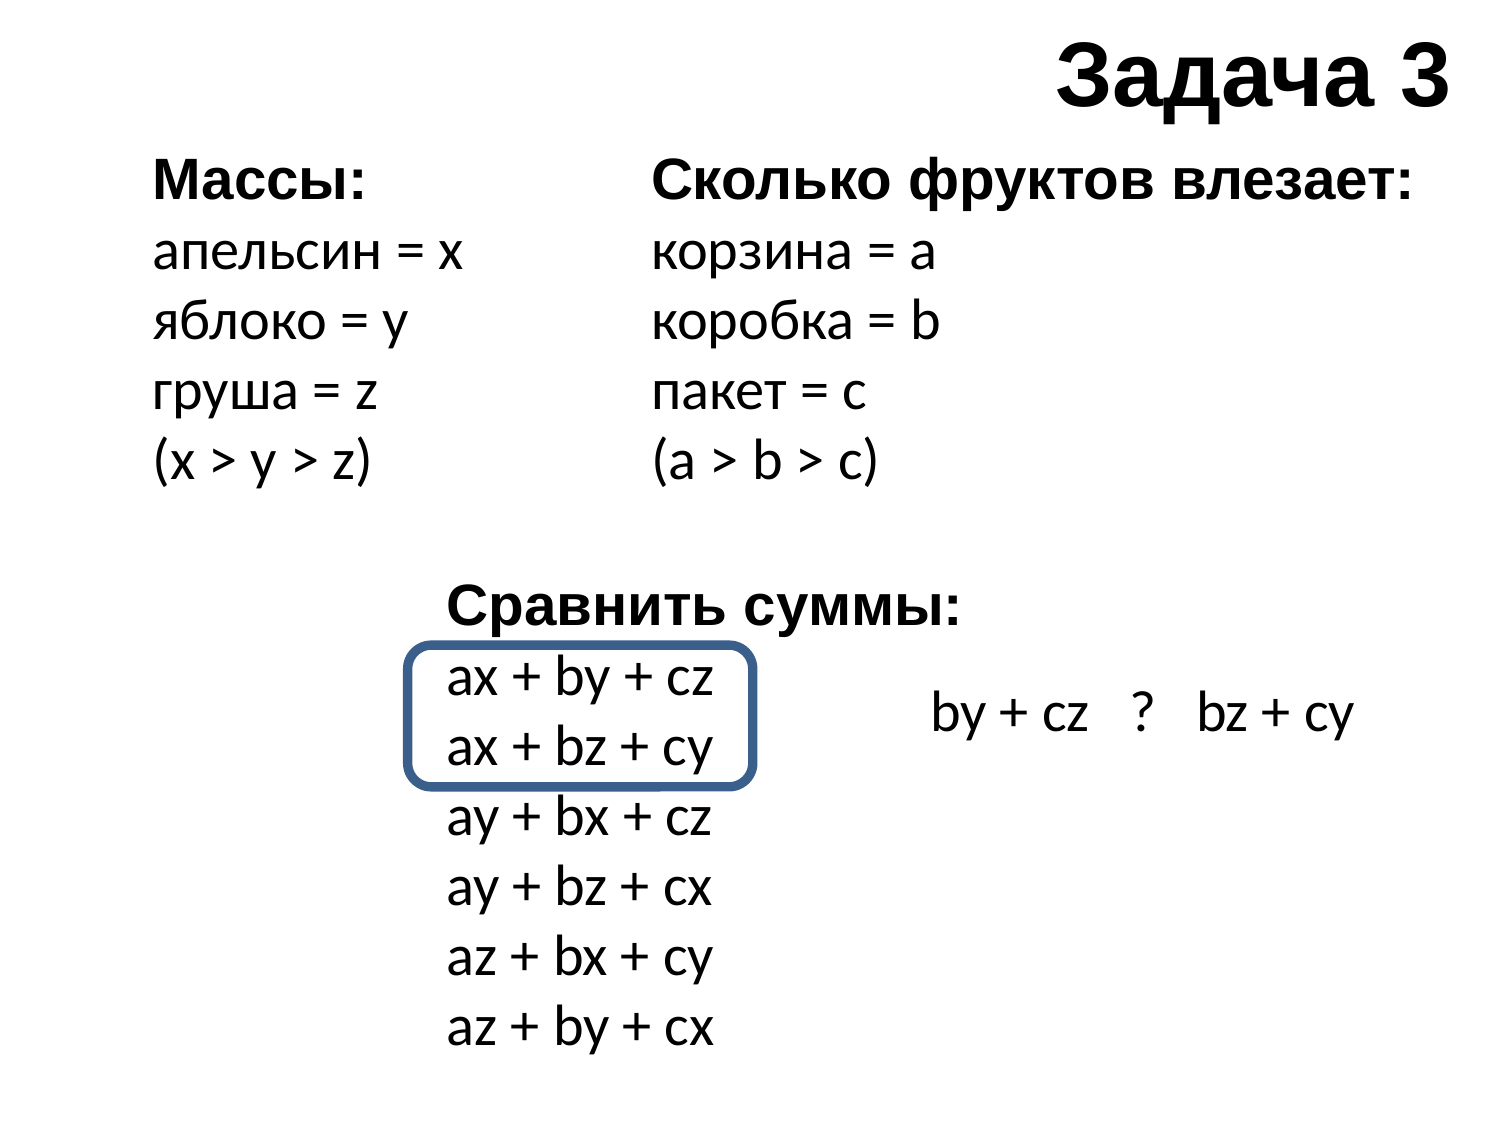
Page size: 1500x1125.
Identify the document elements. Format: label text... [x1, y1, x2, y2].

text_box [405, 643, 755, 789]
text_box Задача 3 [1040, 7, 1467, 132]
text_box Сколько фруктов влезает: корзина = a коробка = b пакет = c (a > b > c) [636, 133, 1431, 499]
text_box Сравнить суммы: ax + by + cz ax + bz + cy ay + bx + cz ay + bz + cx az + bx + cy az + by + cx [431, 560, 979, 1065]
text_box by + cz ? bz + cy [915, 665, 1371, 751]
text_box Массы: апельсин = x яблоко = y груша = z (x > y > z) [137, 133, 479, 499]
